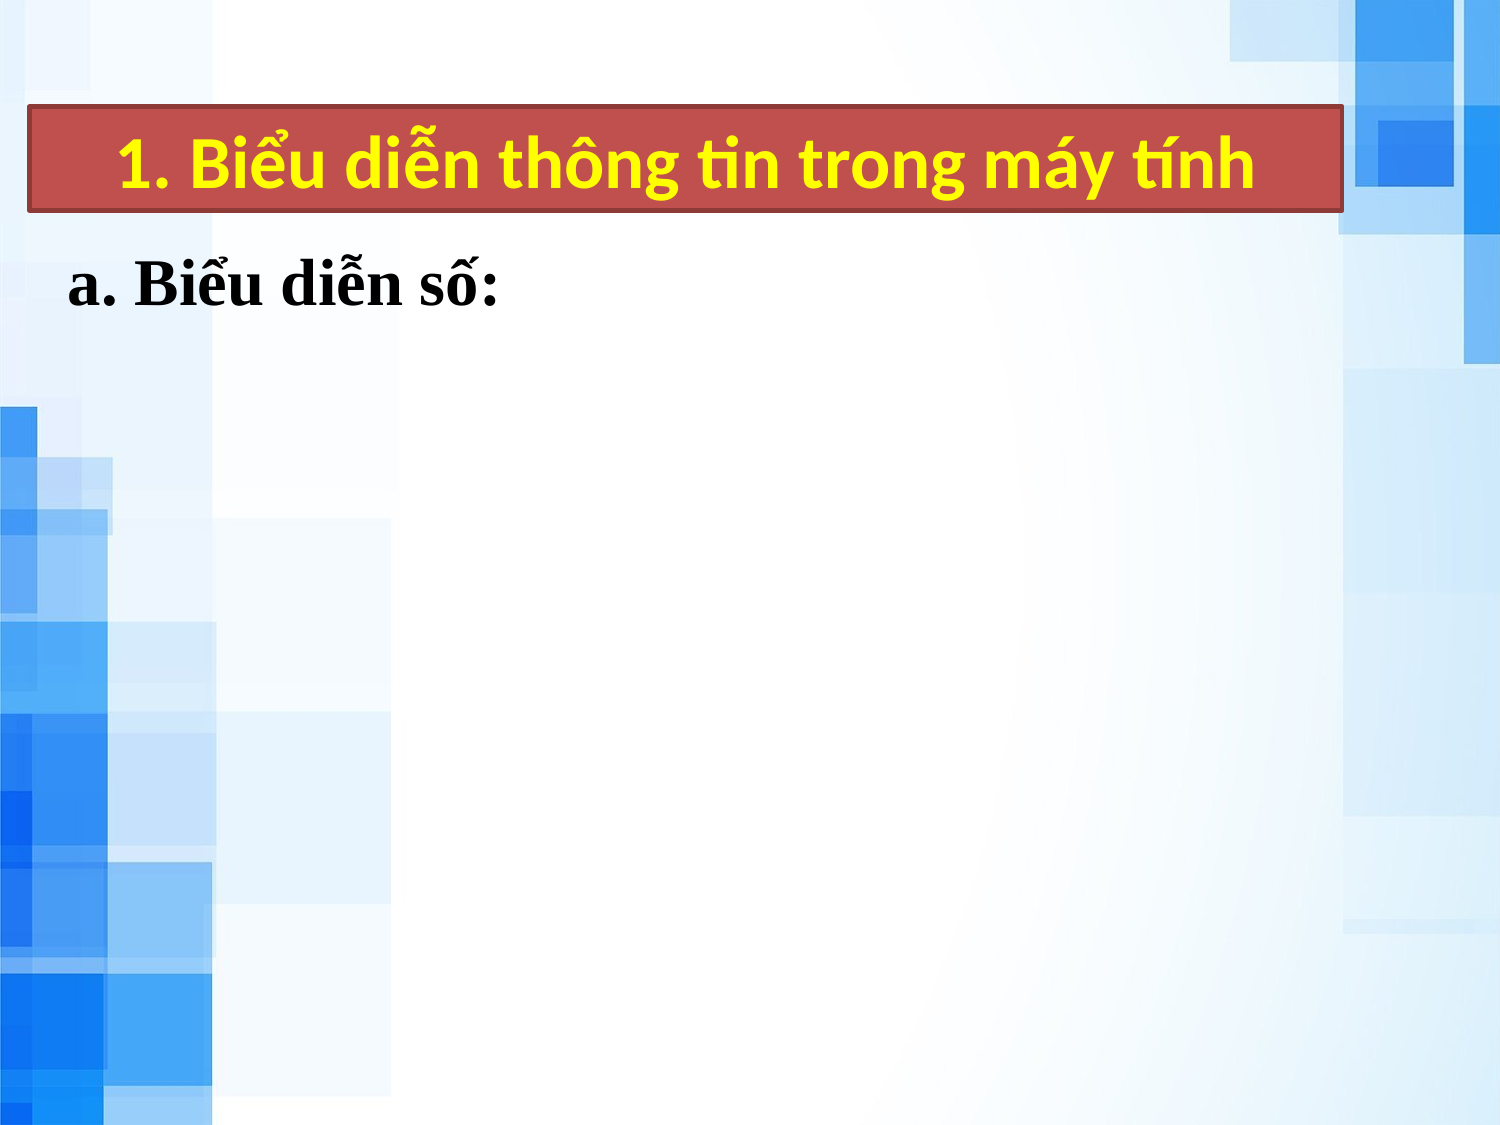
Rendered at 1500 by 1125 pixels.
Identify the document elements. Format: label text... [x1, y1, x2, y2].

text_box 1. Biểu diễn thông tin trong máy tính [27, 104, 1344, 213]
text_box a. Biểu diễn số: [51, 229, 565, 329]
picture [0, 0, 1500, 1125]
